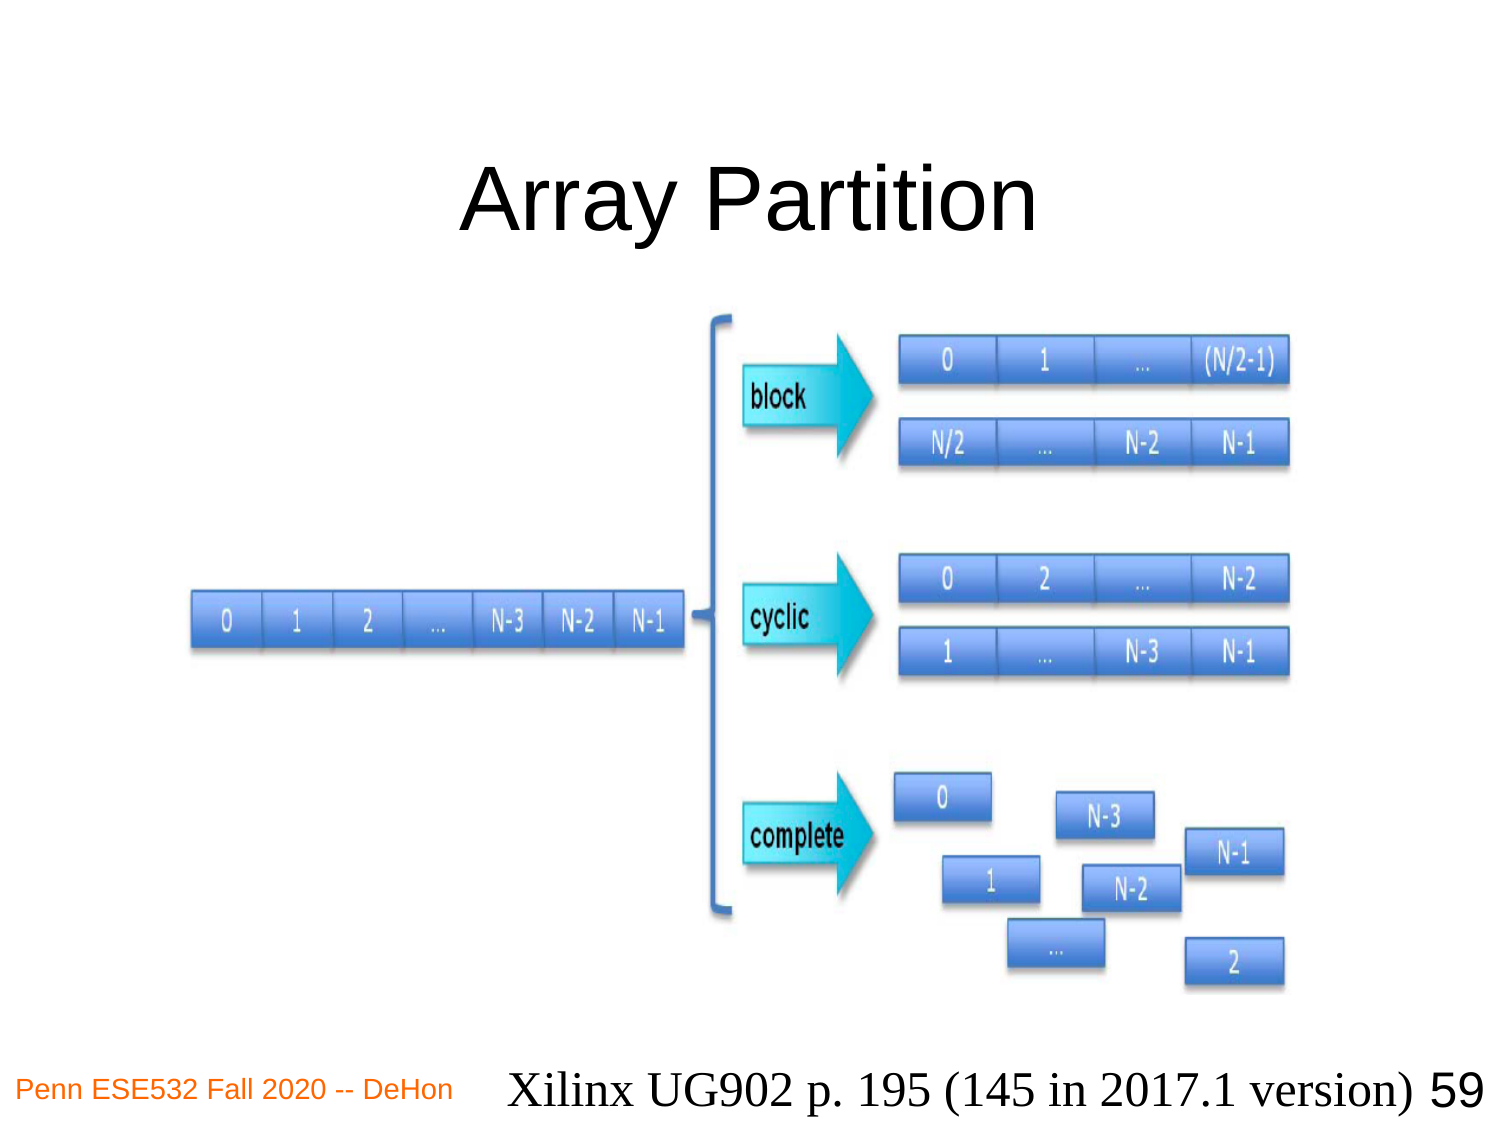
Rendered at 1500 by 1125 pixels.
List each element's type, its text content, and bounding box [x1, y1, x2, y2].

picture [162, 274, 1342, 995]
slide_number 59 [1187, 1049, 1500, 1125]
slide_number Penn ESE532 Fall 2020 -- DeHon [0, 1062, 576, 1125]
title Array Partition [112, 99, 1388, 288]
text_box Xilinx UG902 p. 195 (145 in 2017.1 version) [491, 1049, 1430, 1124]
